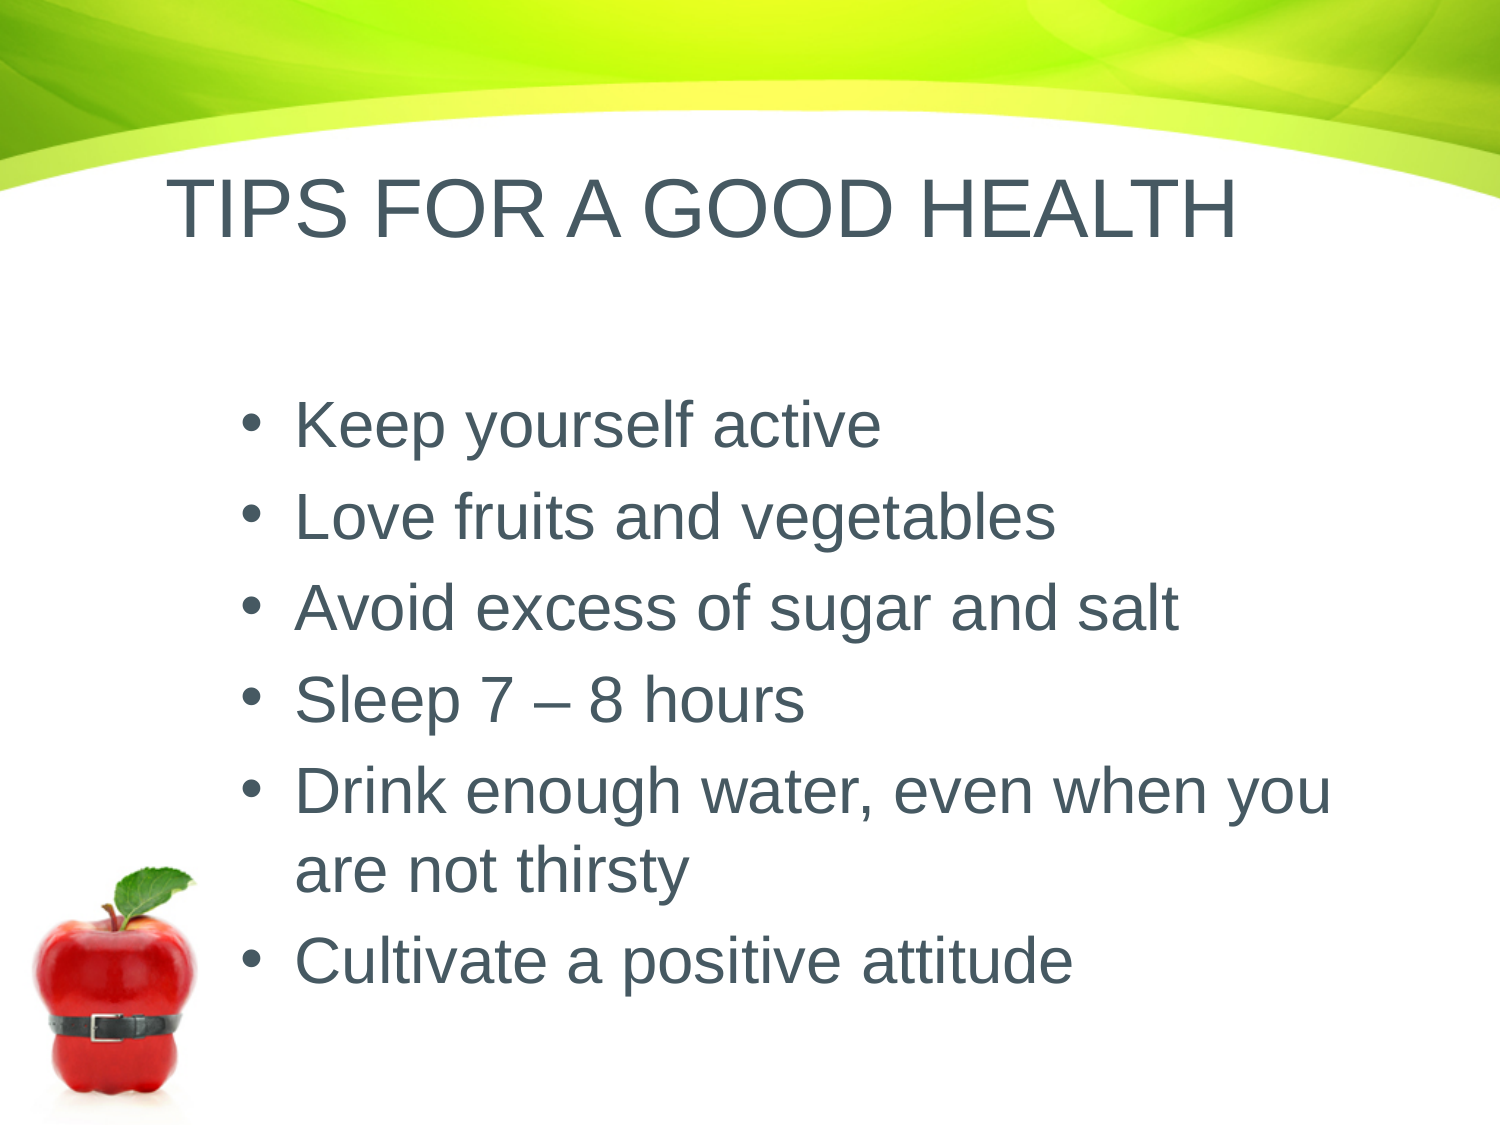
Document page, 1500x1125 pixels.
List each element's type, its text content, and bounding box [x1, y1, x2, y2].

title TIPS FOR A GOOD HEALTH [150, 82, 1500, 325]
list Keep yourself active Love fruits and vegetables Avoid excess of sugar and salt Sleep 7 – 8 hours Drink enough water, even when you are not thirsty Cultivate a positive attitude [225, 375, 1425, 1010]
picture [0, 0, 1500, 1125]
